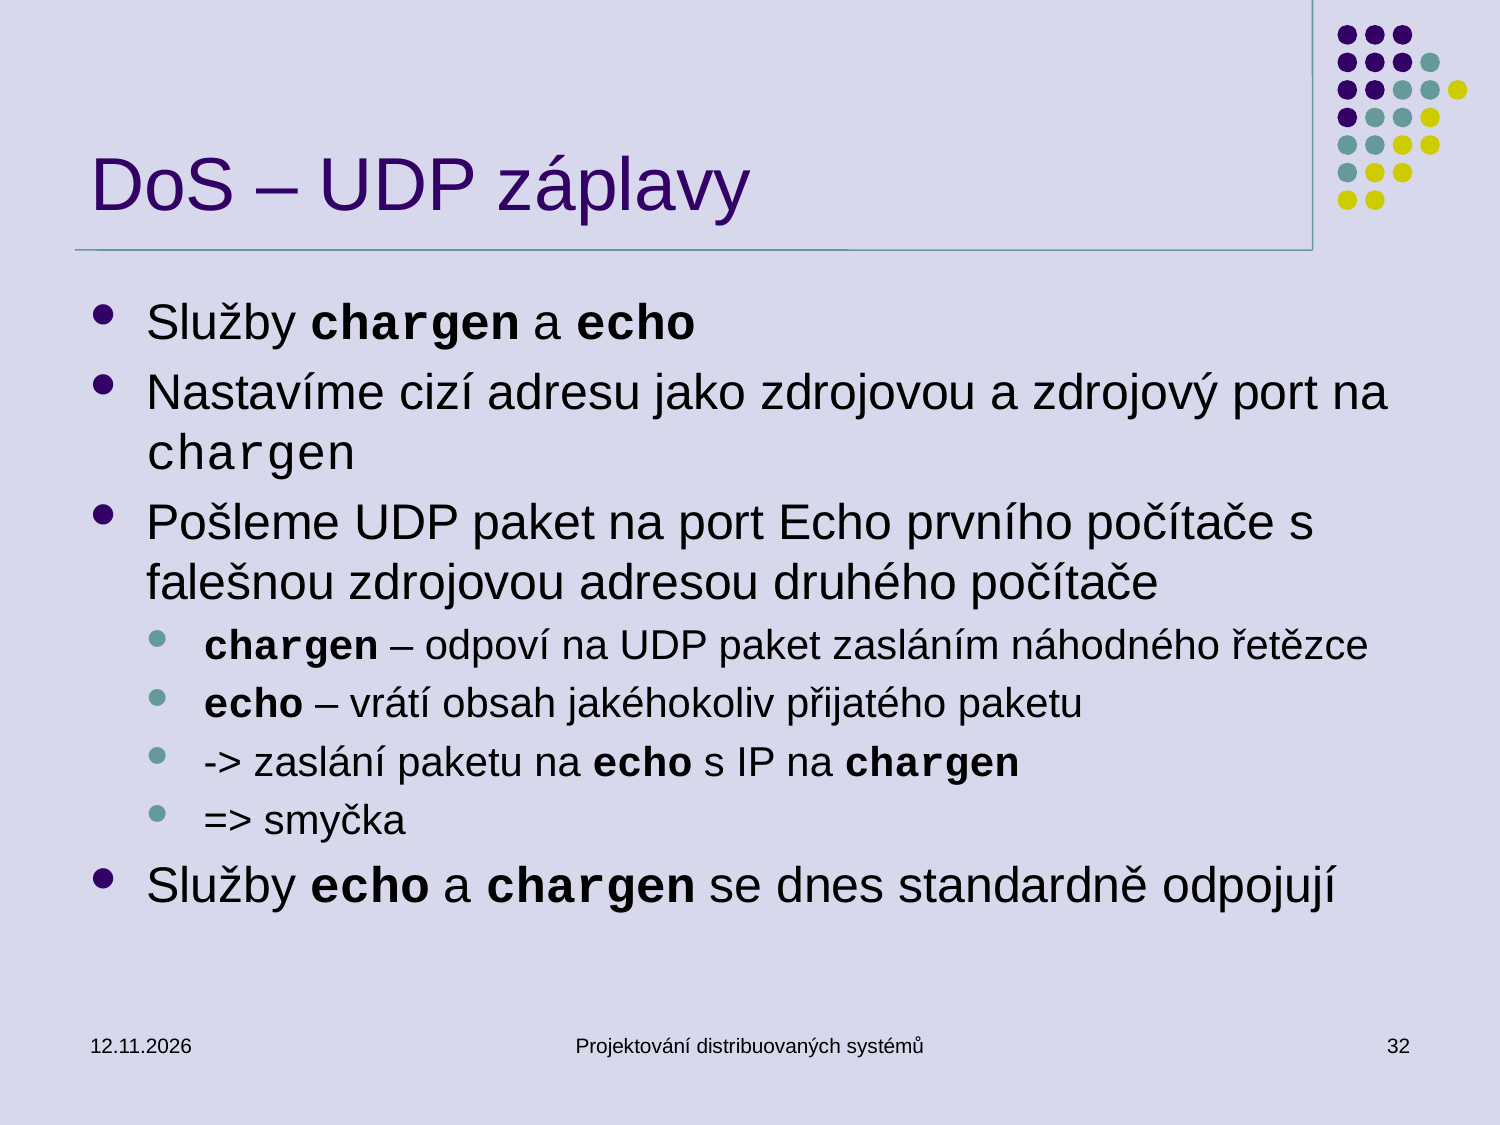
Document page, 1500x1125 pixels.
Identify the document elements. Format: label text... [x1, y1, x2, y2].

slide_number 32 [1074, 1025, 1425, 1100]
list Služby chargen a echo Nastavíme cizí adresu jako zdrojovou a zdrojový port na chargen Pošleme UDP paket na port Echo prvního počítače s falešnou zdrojovou adresou druhého počítače chargen – odpoví na UDP paket zasláním náhodného řetězce echo – vrátí obsah jakéhokoliv přijatého paketu -> zaslání paketu na echo s IP na chargen => smyčka Služby echo a chargen se dnes standardně odpojují [75, 282, 1425, 1006]
footer Projektování distribuovaných systémů [512, 1025, 988, 1100]
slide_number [75, 1025, 425, 1100]
title DoS – UDP záplavy [75, 20, 1313, 233]
